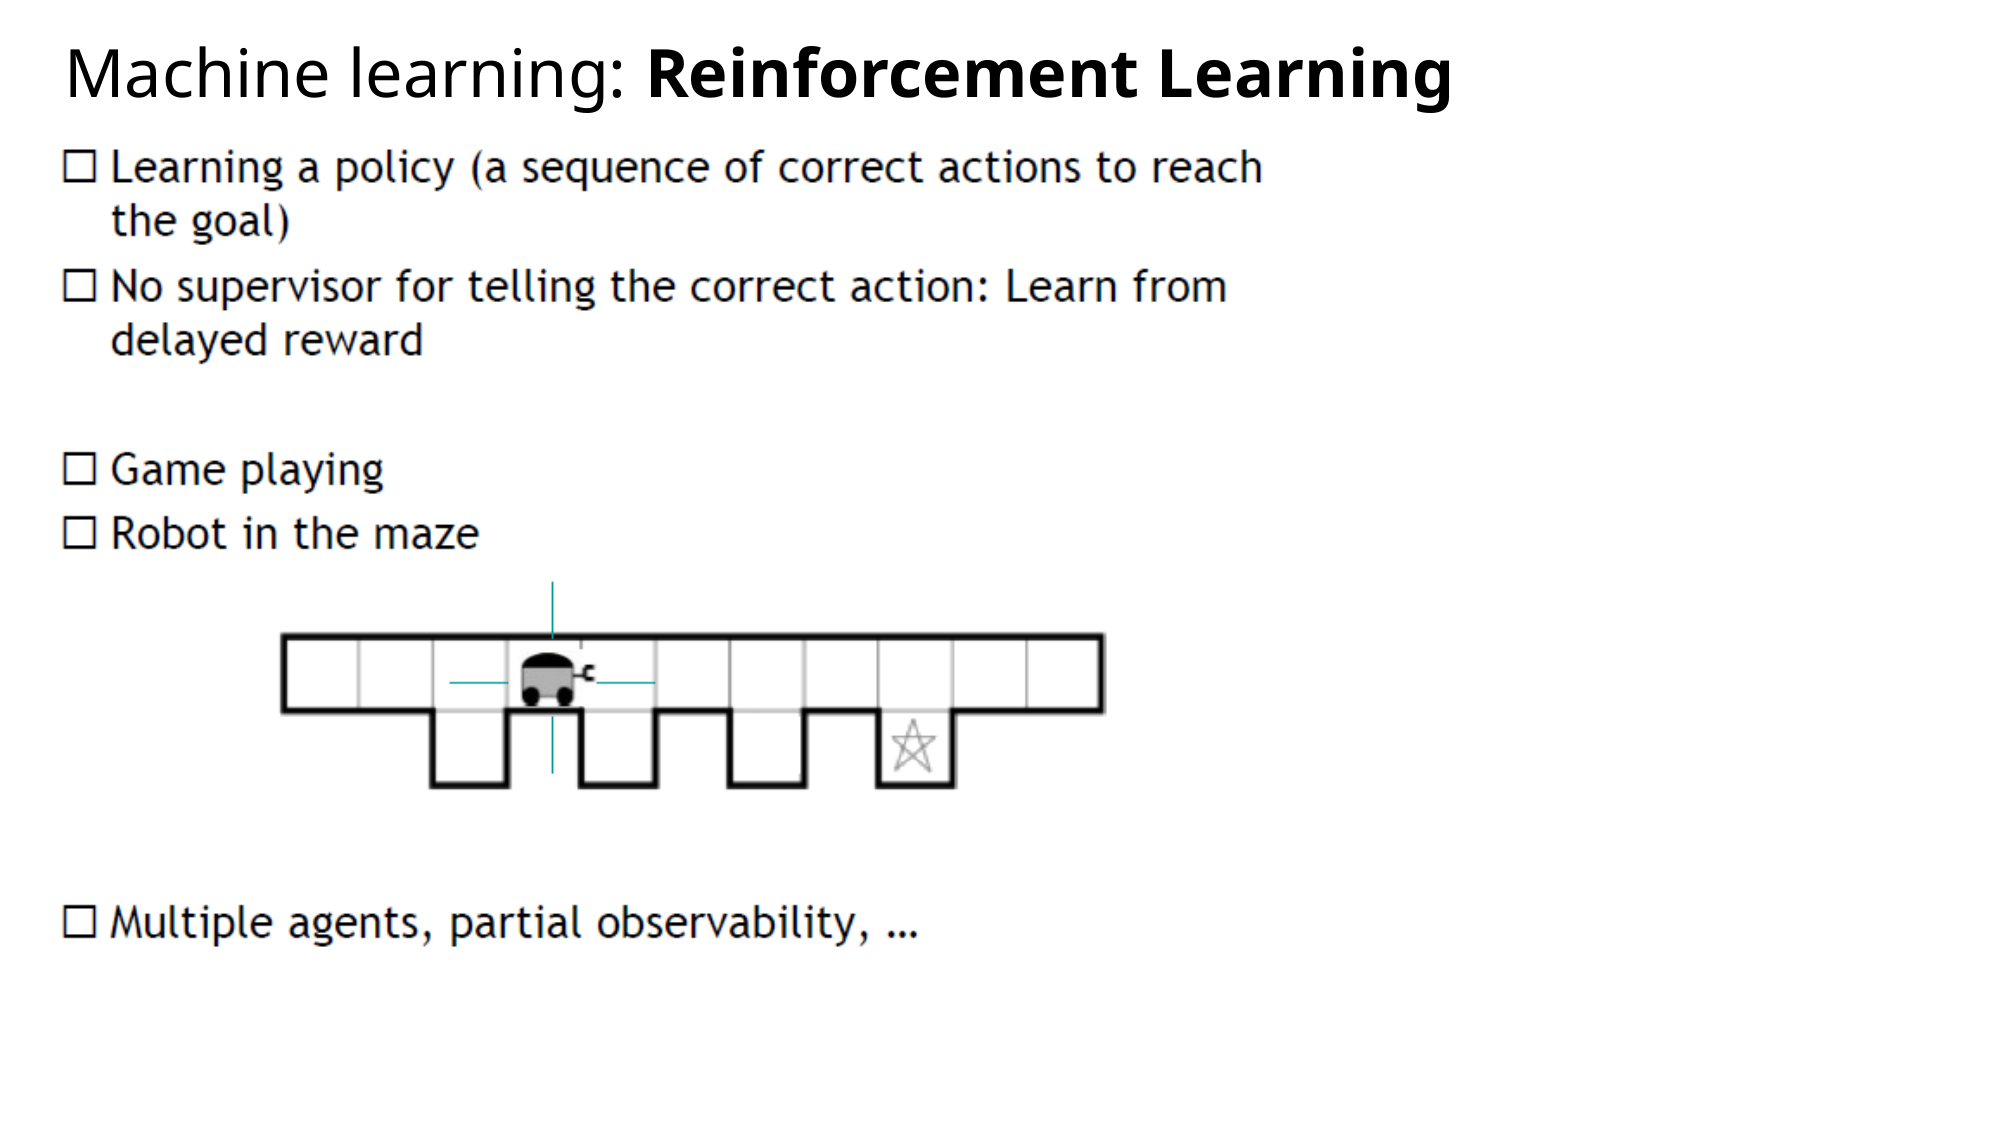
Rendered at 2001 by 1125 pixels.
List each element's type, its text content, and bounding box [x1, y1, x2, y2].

picture [49, 143, 1278, 959]
title Machine learning: Reinforcement Learning [49, 8, 1775, 144]
